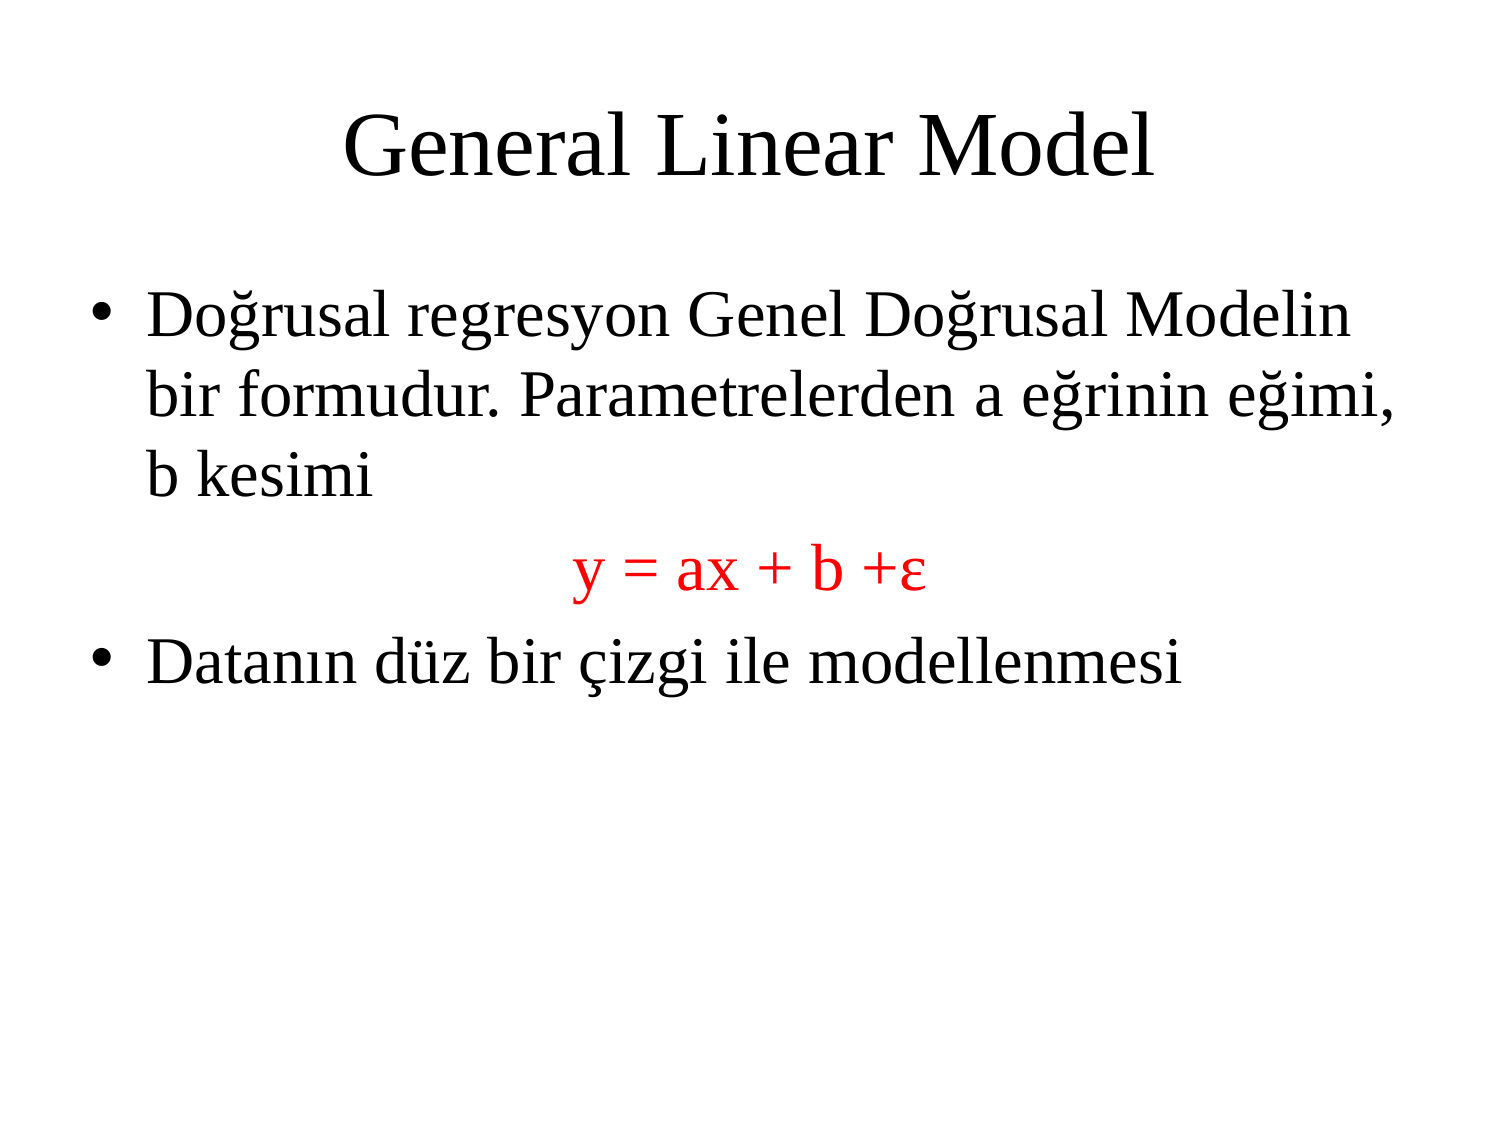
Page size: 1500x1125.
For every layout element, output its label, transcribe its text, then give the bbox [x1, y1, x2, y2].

list Doğrusal regresyon Genel Doğrusal Modelin bir formudur. Parametrelerden a eğrinin eğimi, b kesimi y = ax + b +ε Datanın düz bir çizgi ile modellenmesi [75, 262, 1425, 1005]
title General Linear Model [75, 45, 1425, 233]
